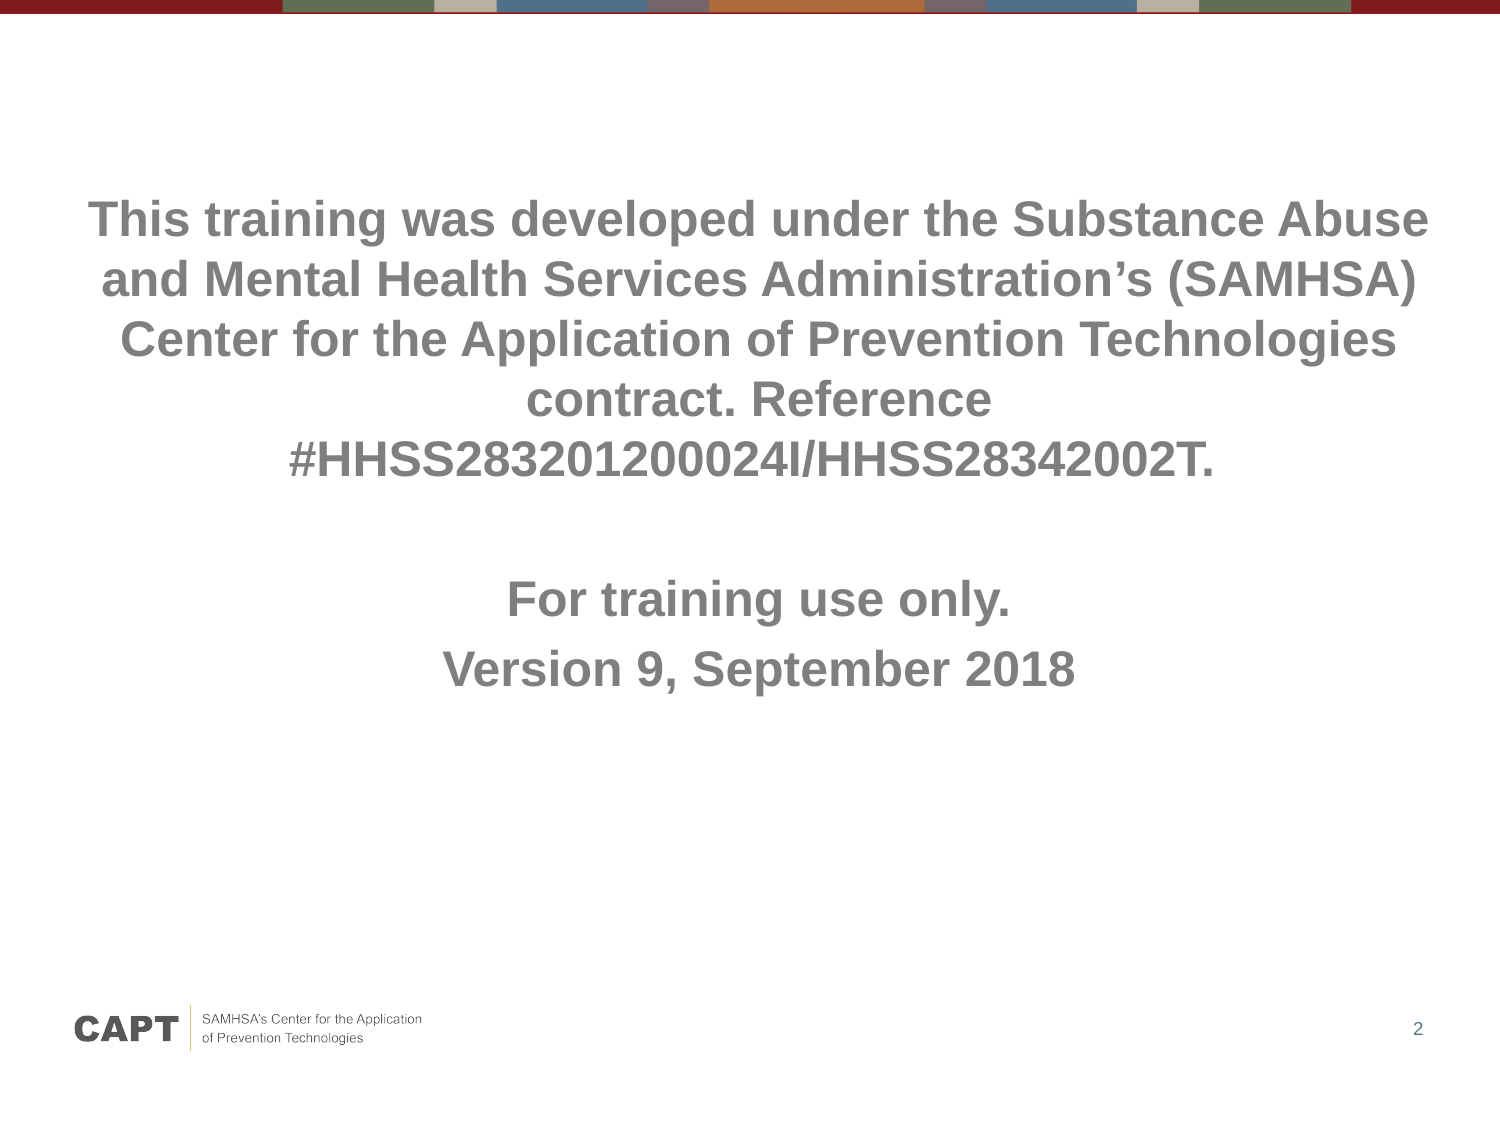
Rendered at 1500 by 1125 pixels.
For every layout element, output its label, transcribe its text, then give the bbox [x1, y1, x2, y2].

picture [0, 0, 1500, 14]
picture [54, 998, 442, 1063]
subtitle This training was developed under the Substance Abuse and Mental Health Services Administration’s (SAMHSA) Center for the Application of Prevention Technologies contract. Reference #HHSS283201200024I/HHSS28342002T. For training use only. Version 9, September 2018 [66, 178, 1453, 910]
